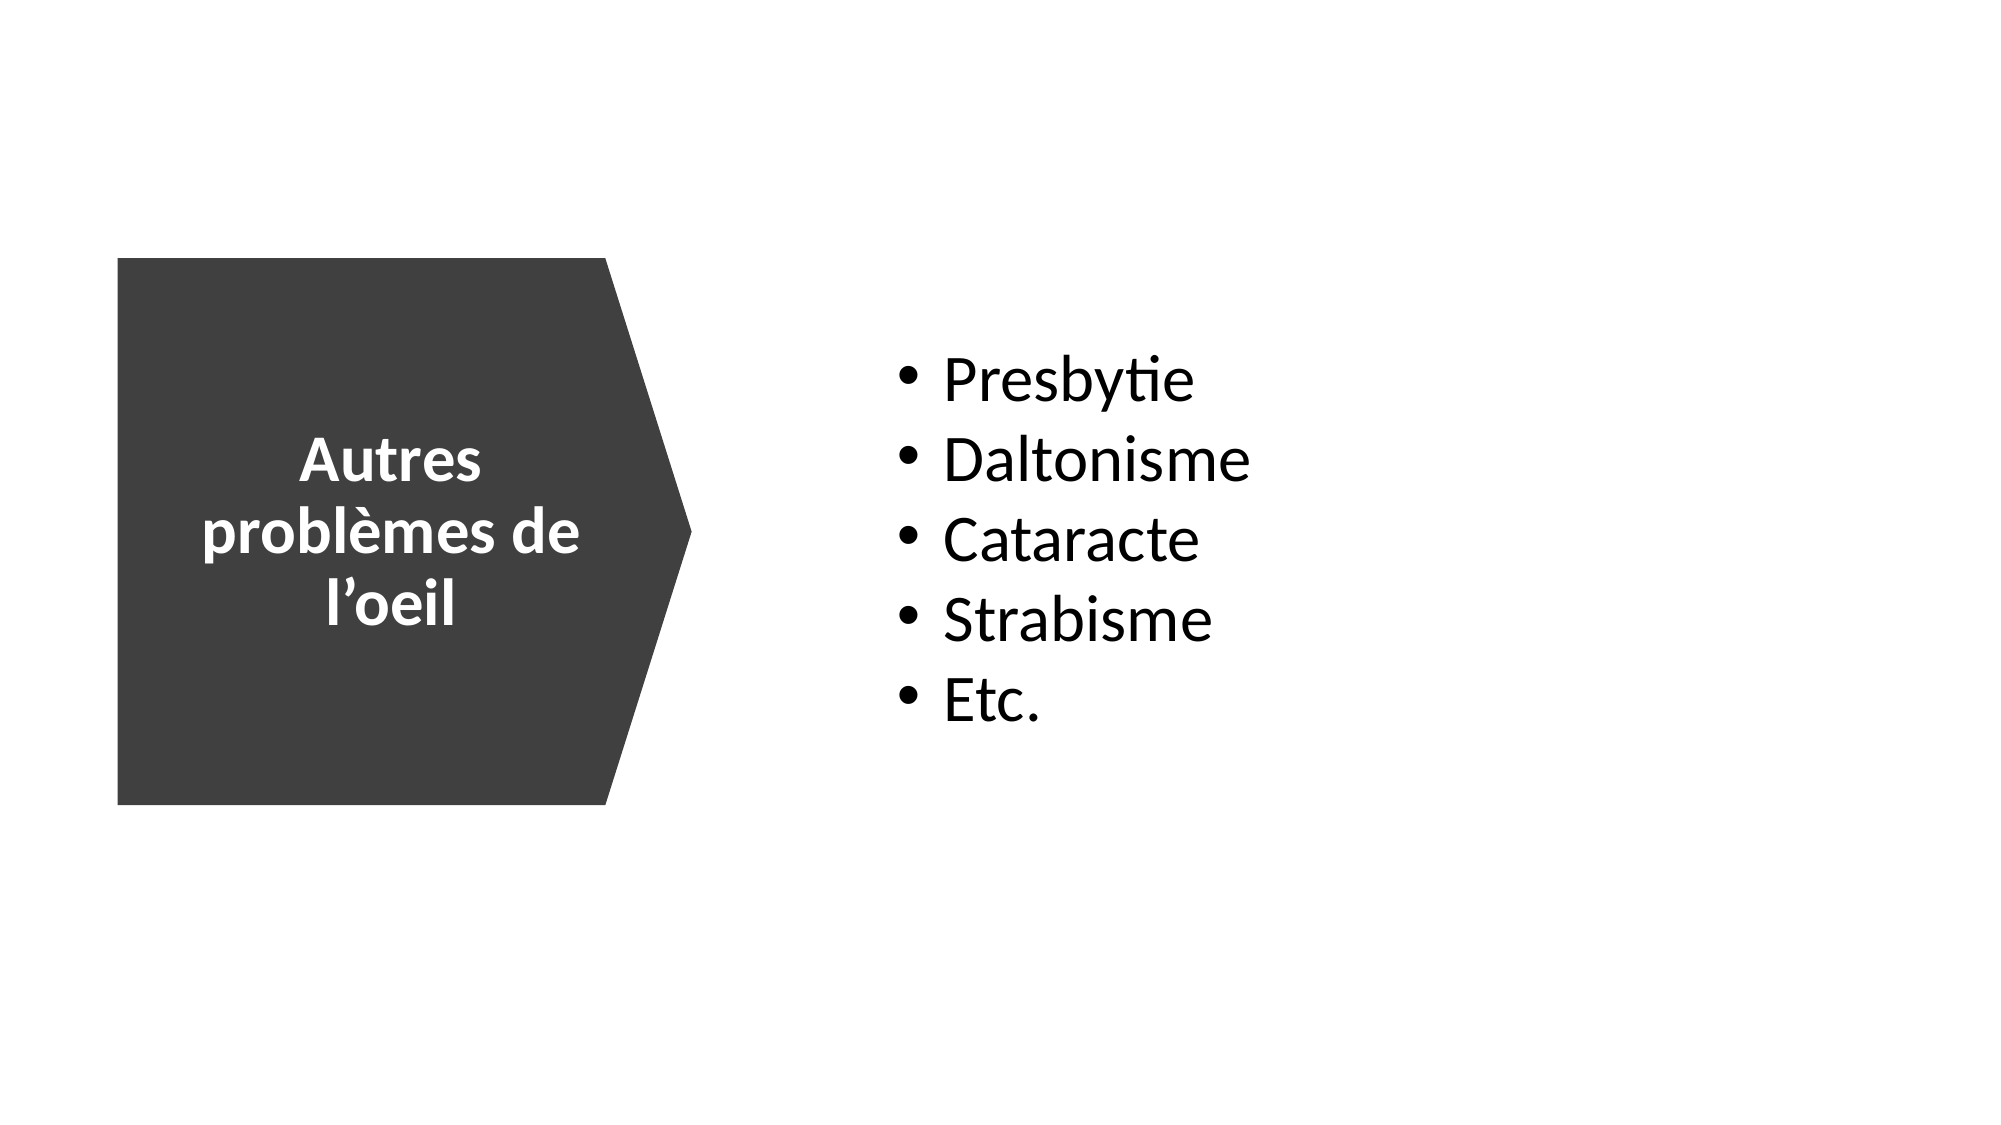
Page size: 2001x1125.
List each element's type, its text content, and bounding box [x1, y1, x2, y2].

title Autres problèmes de l’oeil [168, 322, 614, 741]
text_box Presbytie Daltonisme Cataracte Strabisme Etc. [882, 327, 1704, 742]
text_box [116, 257, 693, 807]
